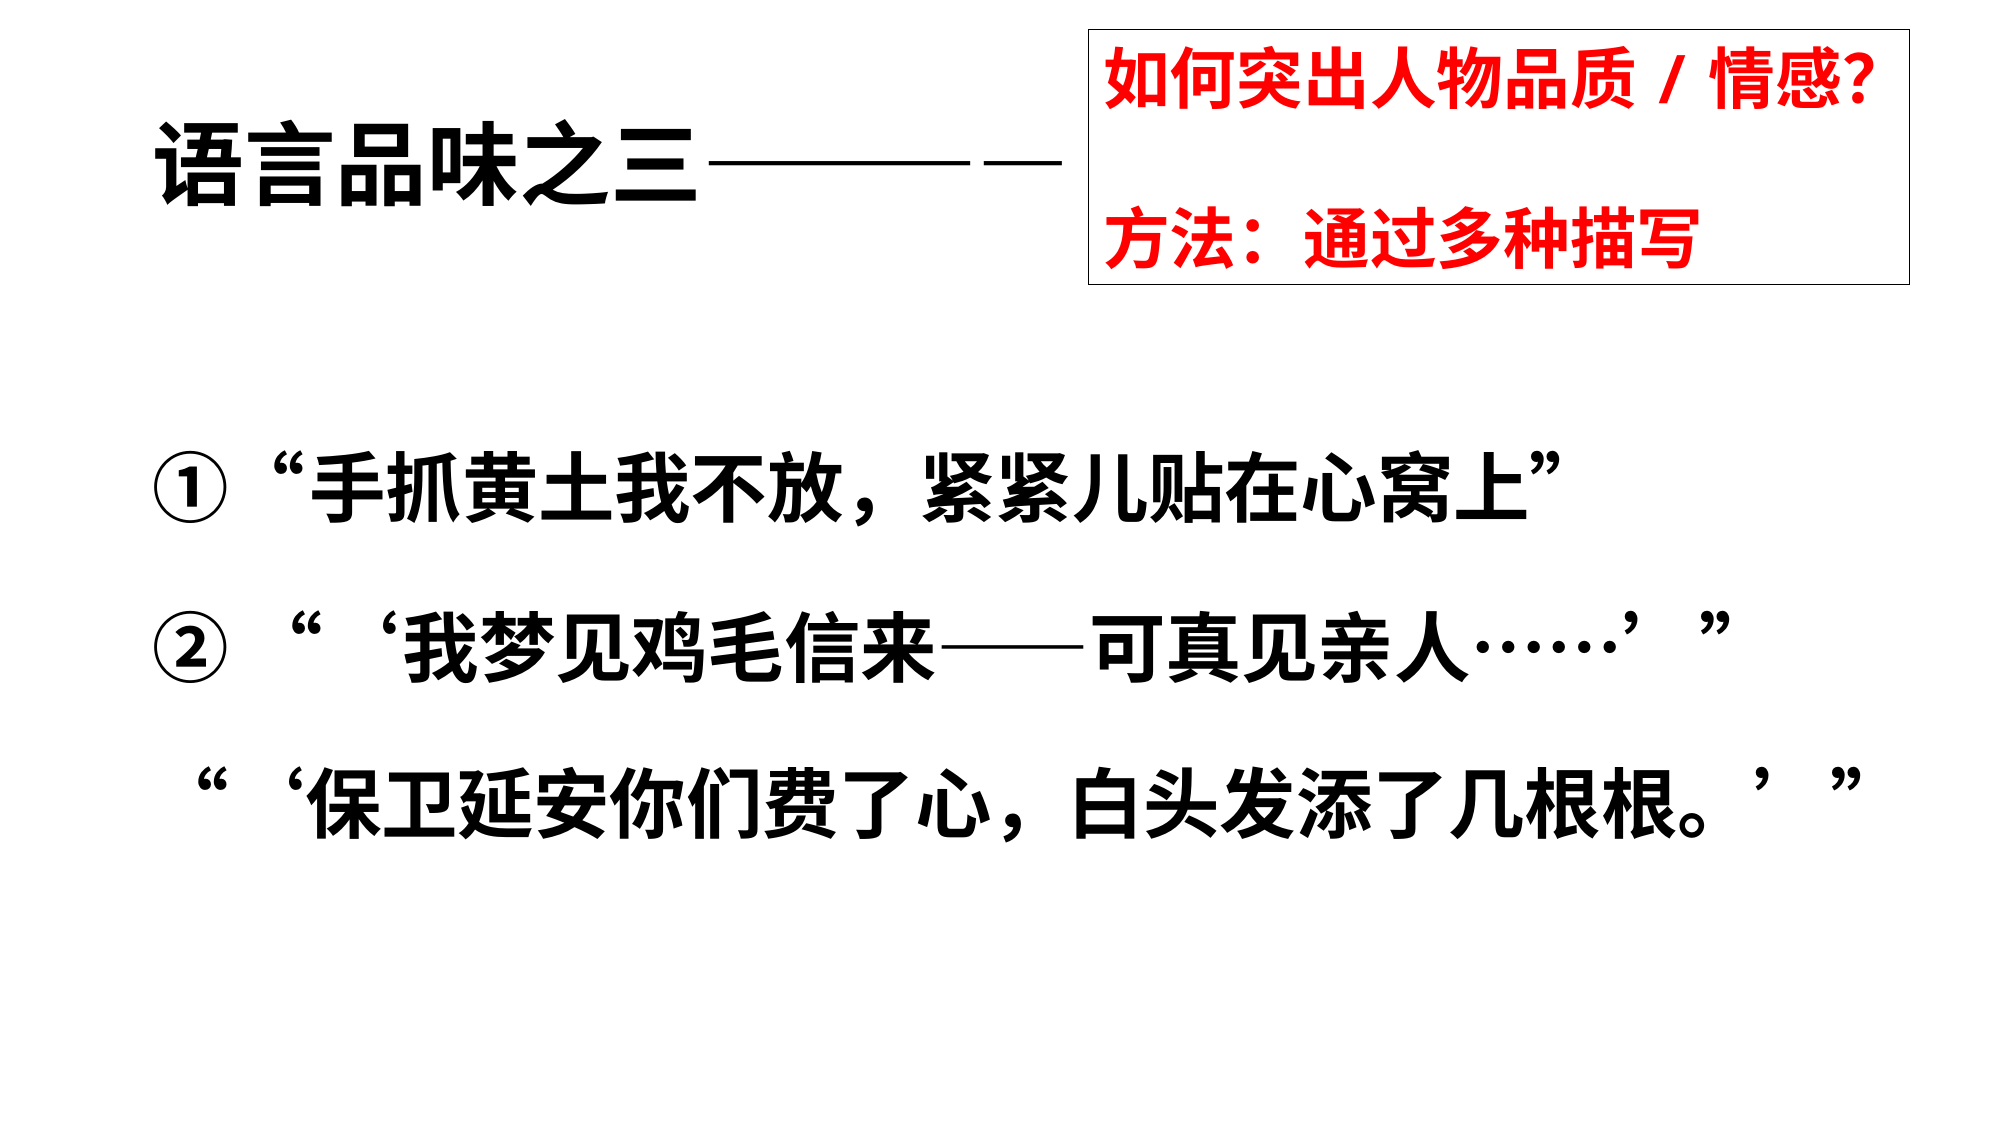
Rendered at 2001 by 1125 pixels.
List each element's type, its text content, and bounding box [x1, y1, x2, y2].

title 语言品味之三———— [137, 59, 1088, 278]
list ①“手抓黄土我不放，紧紧儿贴在心窝上” ② “‘我梦见鸡毛信来——可真见亲人……’”“‘保卫延安你们费了心，白头发添了几根根。’” [137, 368, 1955, 1082]
text_box 如何突出人物品质/情感？ 方法：通过多种描写 [1088, 29, 1910, 285]
